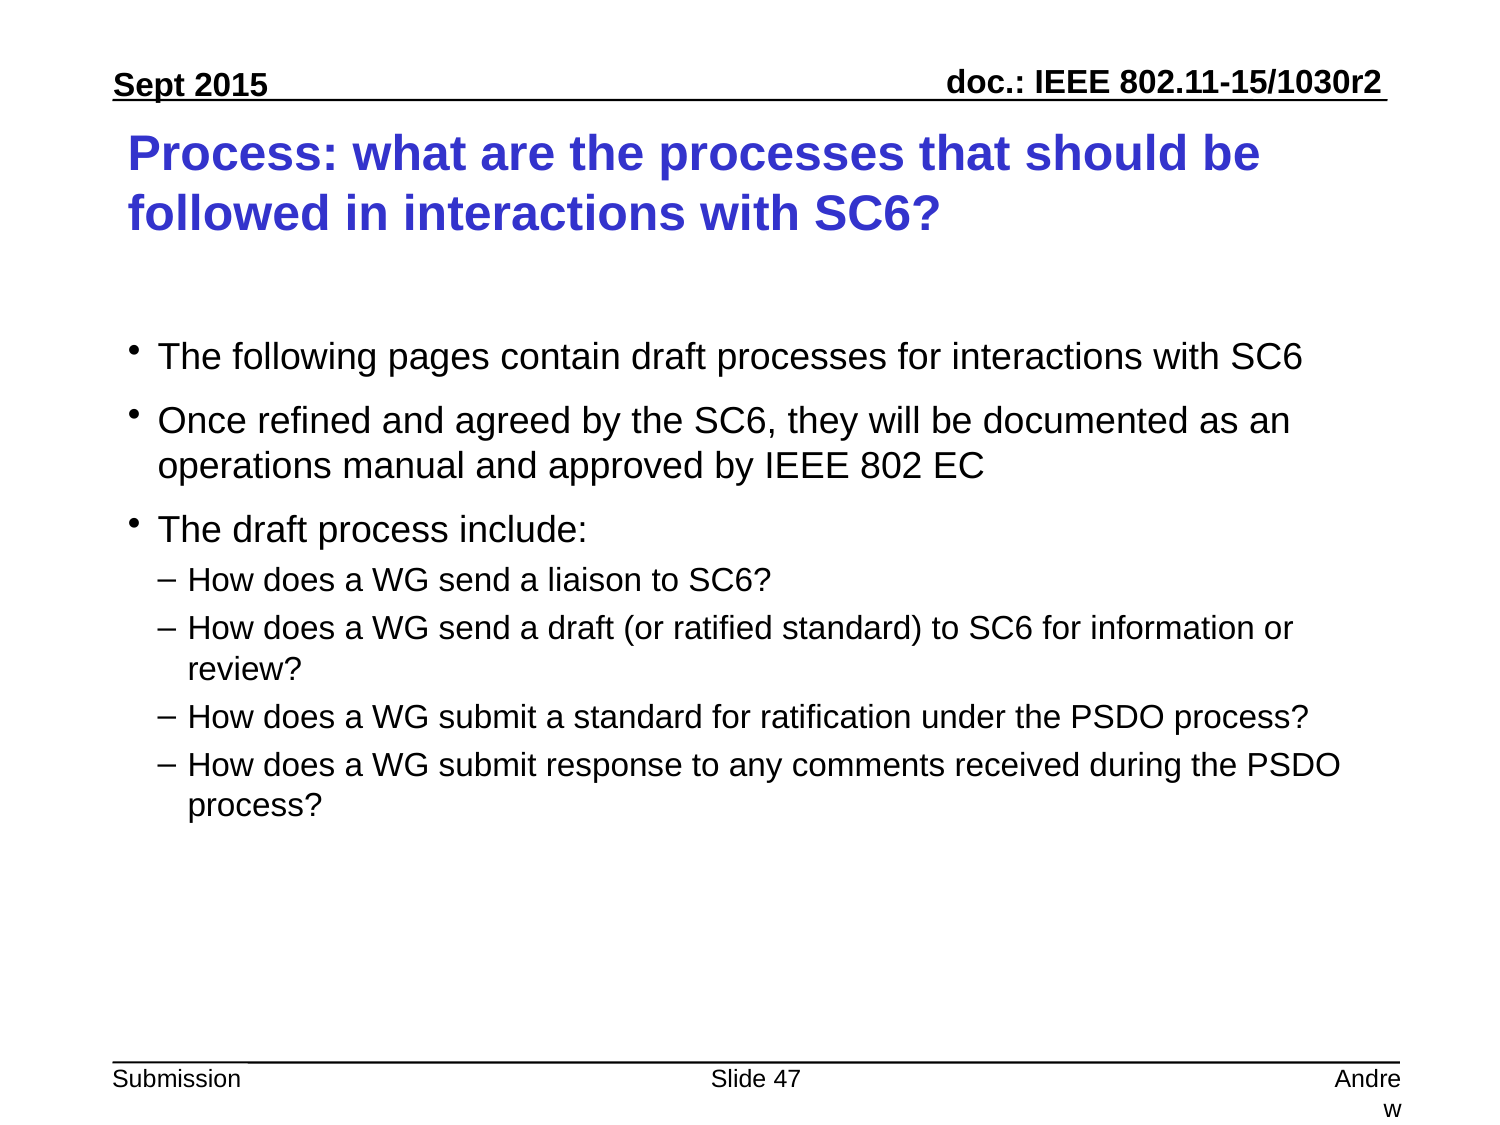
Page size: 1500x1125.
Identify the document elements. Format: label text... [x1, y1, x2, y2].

list The following pages contain draft processes for interactions with SC6 Once refined and agreed by the SC6, they will be documented as an operations manual and approved by IEEE 802 EC The draft process include: How does a WG send a liaison to SC6? How does a WG send a draft (or ratified standard) to SC6 for information or review? How does a WG submit a standard for ratification under the PSDO process? How does a WG submit response to any comments received during the PSDO process? [112, 324, 1388, 1000]
footer Andrew Myles, Cisco [1320, 1061, 1402, 1093]
slide_number Slide 47 [709, 1061, 803, 1093]
title Process: what are the processes that should be followed in interactions with SC6? [112, 112, 1388, 288]
